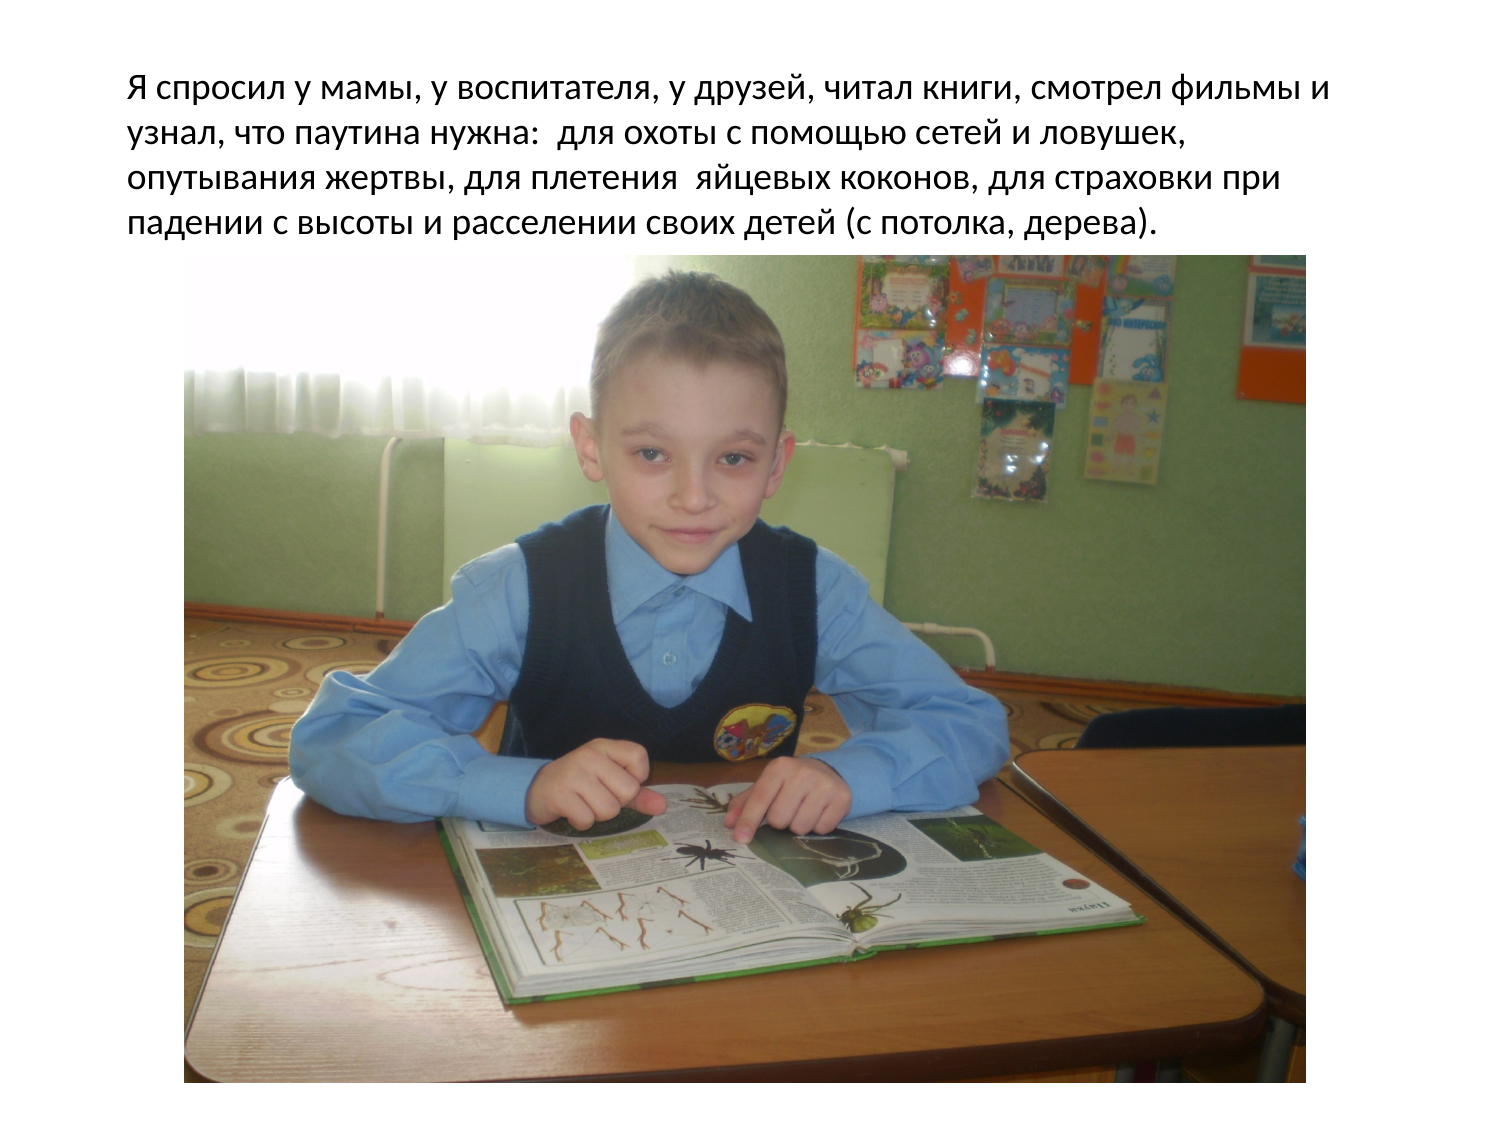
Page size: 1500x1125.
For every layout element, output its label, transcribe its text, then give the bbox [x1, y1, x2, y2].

picture [184, 255, 1306, 1083]
text_box Я спросил у мамы, у воспитателя, у друзей, читал книги, смотрел фильмы и узнал, что паутина нужна: для охоты с помощью сетей и ловушек, опутывания жертвы, для плетения яйцевых коконов, для страховки при падении с высоты и расселении своих детей (с потолка, дерева). [112, 54, 1378, 250]
